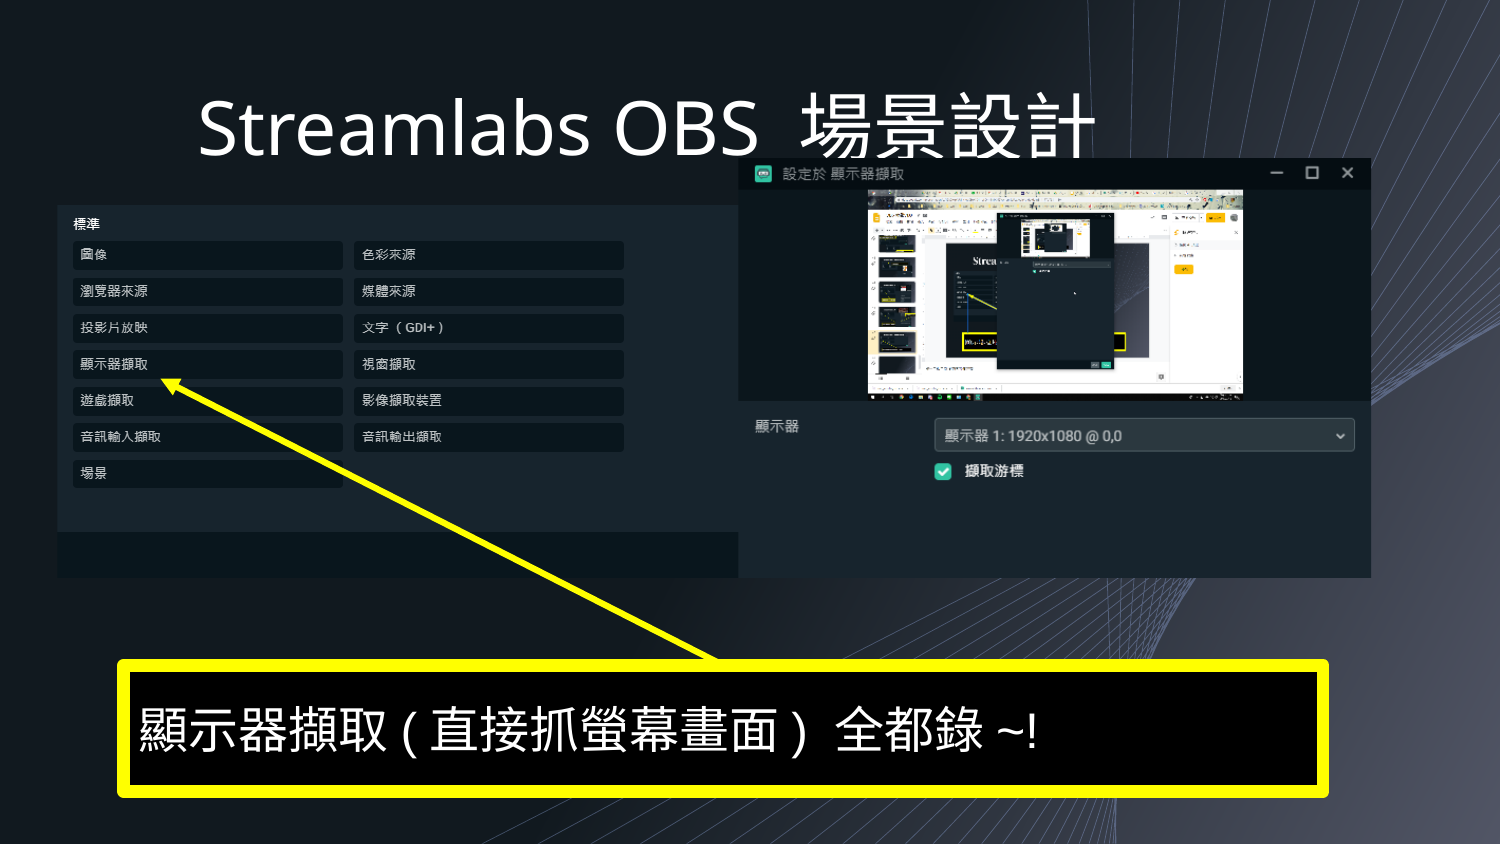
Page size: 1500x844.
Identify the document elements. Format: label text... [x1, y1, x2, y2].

title Streamlabs OBS 場景設計 [197, 6, 1350, 172]
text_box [160, 378, 724, 666]
text_box 顯示器擷取(直接抓螢幕畫面) 全都錄~! [123, 665, 1324, 792]
picture [57, 158, 1372, 578]
